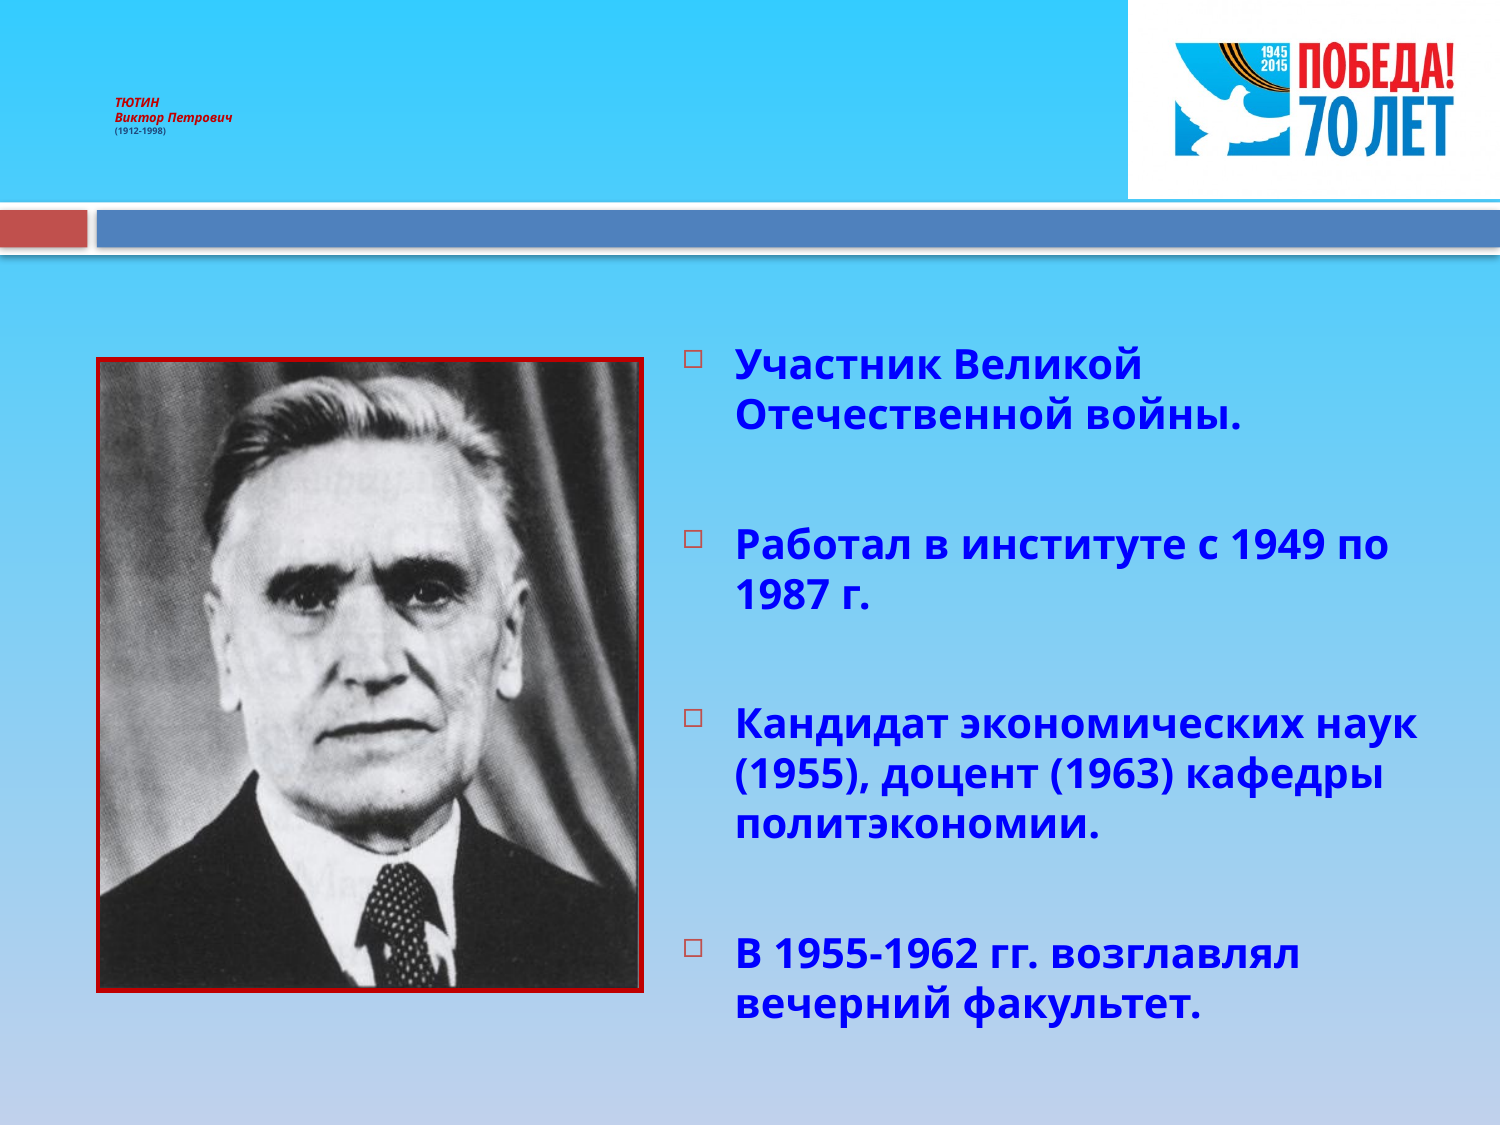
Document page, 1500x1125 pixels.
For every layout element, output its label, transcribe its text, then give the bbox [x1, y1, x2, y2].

title ТЮТИН Виктор Петрович (1912-1998) [99, 37, 1122, 200]
picture [1127, 0, 1500, 199]
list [100, 361, 640, 989]
list Участник Великой Отечественной войны. Работал в институте с 1949 по 1987 г. Кандидат экономических наук (1955), доцент (1963) кафедры политэкономии. В 1955-1962 гг. возглавлял вечерний факультет. [667, 243, 1437, 1059]
